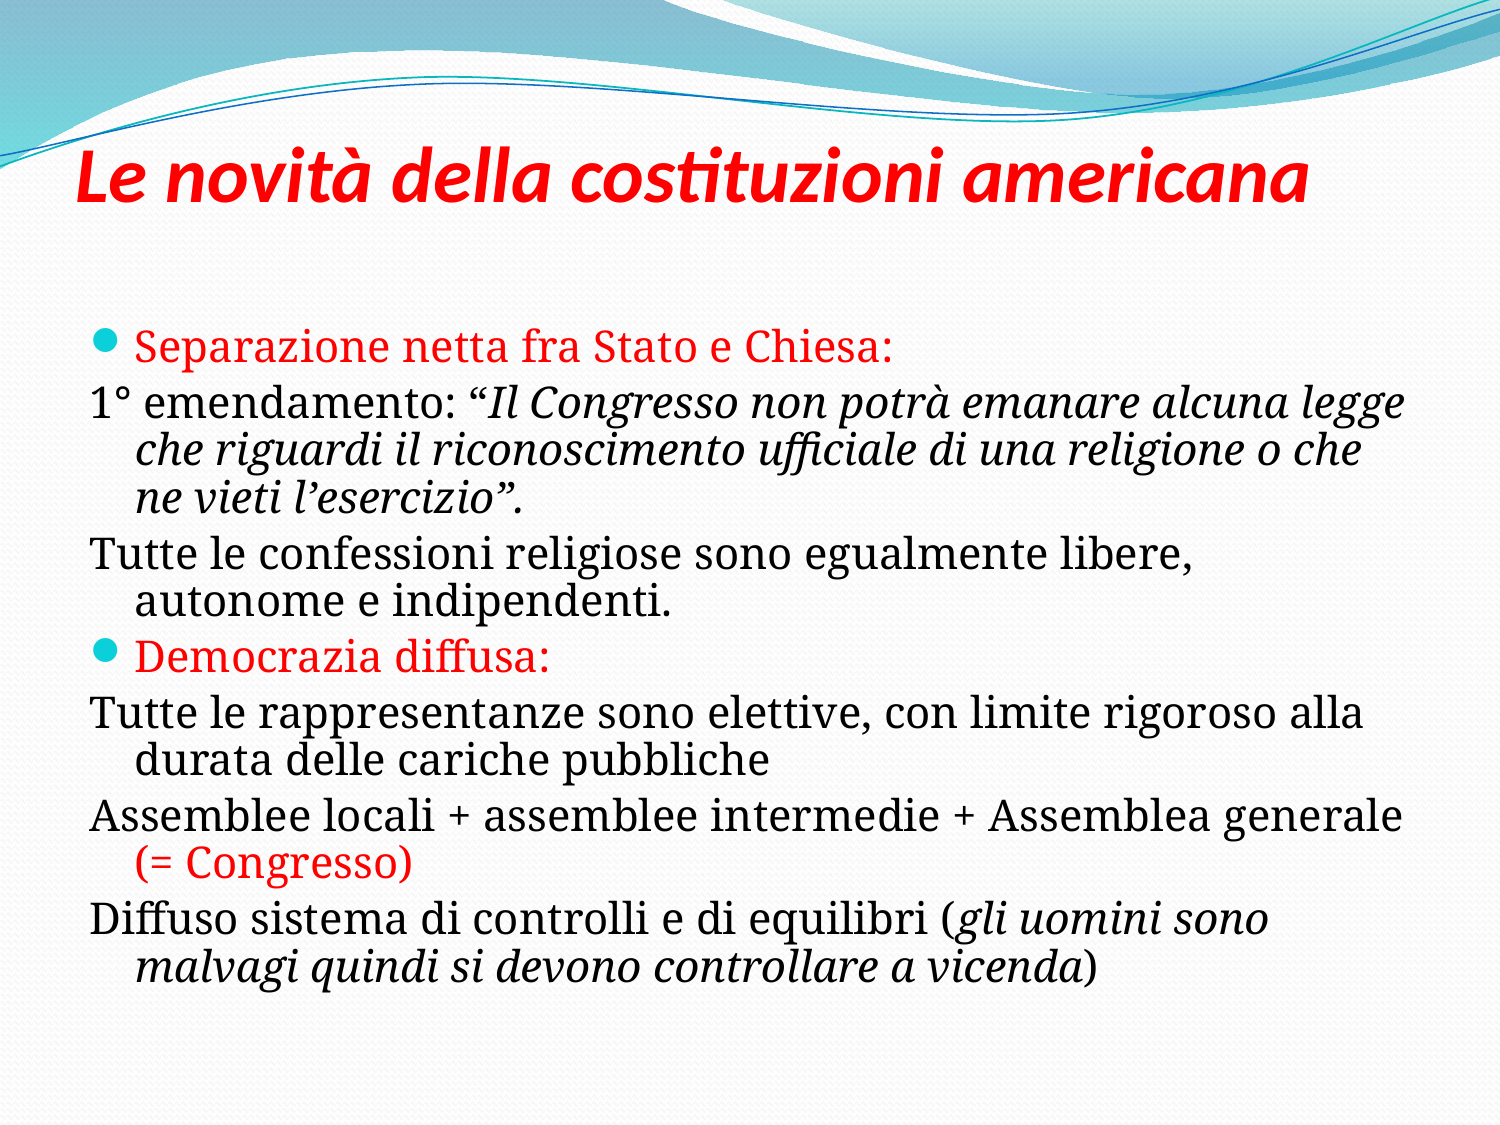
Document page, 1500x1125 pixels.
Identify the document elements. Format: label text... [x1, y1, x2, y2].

list Separazione netta fra Stato e Chiesa: 1° emendamento: “Il Congresso non potrà emanare alcuna legge che riguardi il riconoscimento ufficiale di una religione o che ne vieti l’esercizio”. Tutte le confessioni religiose sono egualmente libere, autonome e indipendenti. Democrazia diffusa: Tutte le rappresentanze sono elettive, con limite rigoroso alla durata delle cariche pubbliche Assemblee locali + assemblee intermedie + Assemblea generale (= Congresso) Diffuso sistema di controlli e di equilibri (gli uomini sono malvagi quindi si devono controllare a vicenda) [75, 317, 1425, 1038]
title Le novità della costituzioni americana [75, 30, 1425, 219]
